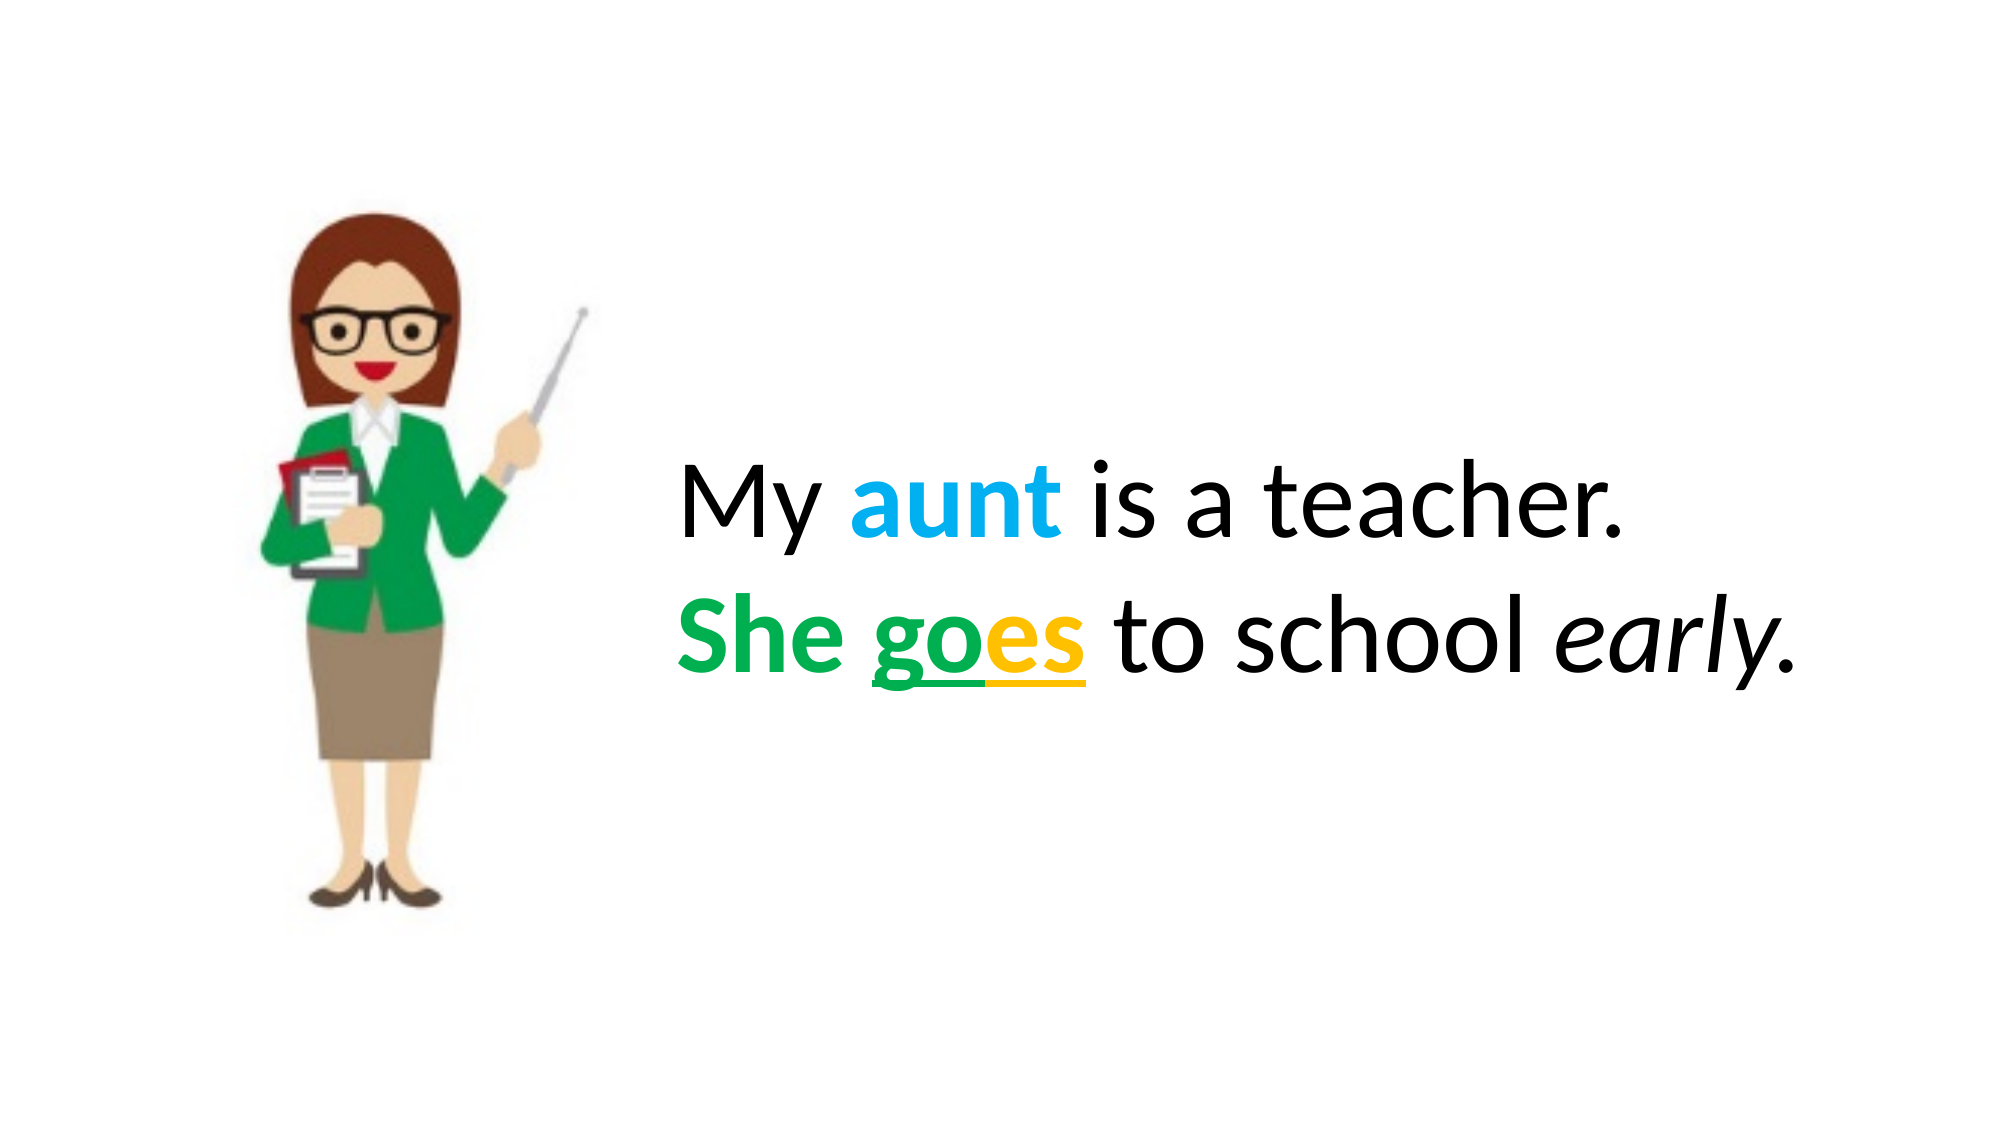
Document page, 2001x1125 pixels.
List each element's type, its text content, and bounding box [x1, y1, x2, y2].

text_box My aunt is a teacher. She goes to school early. [661, 417, 1941, 703]
picture [141, 164, 609, 959]
